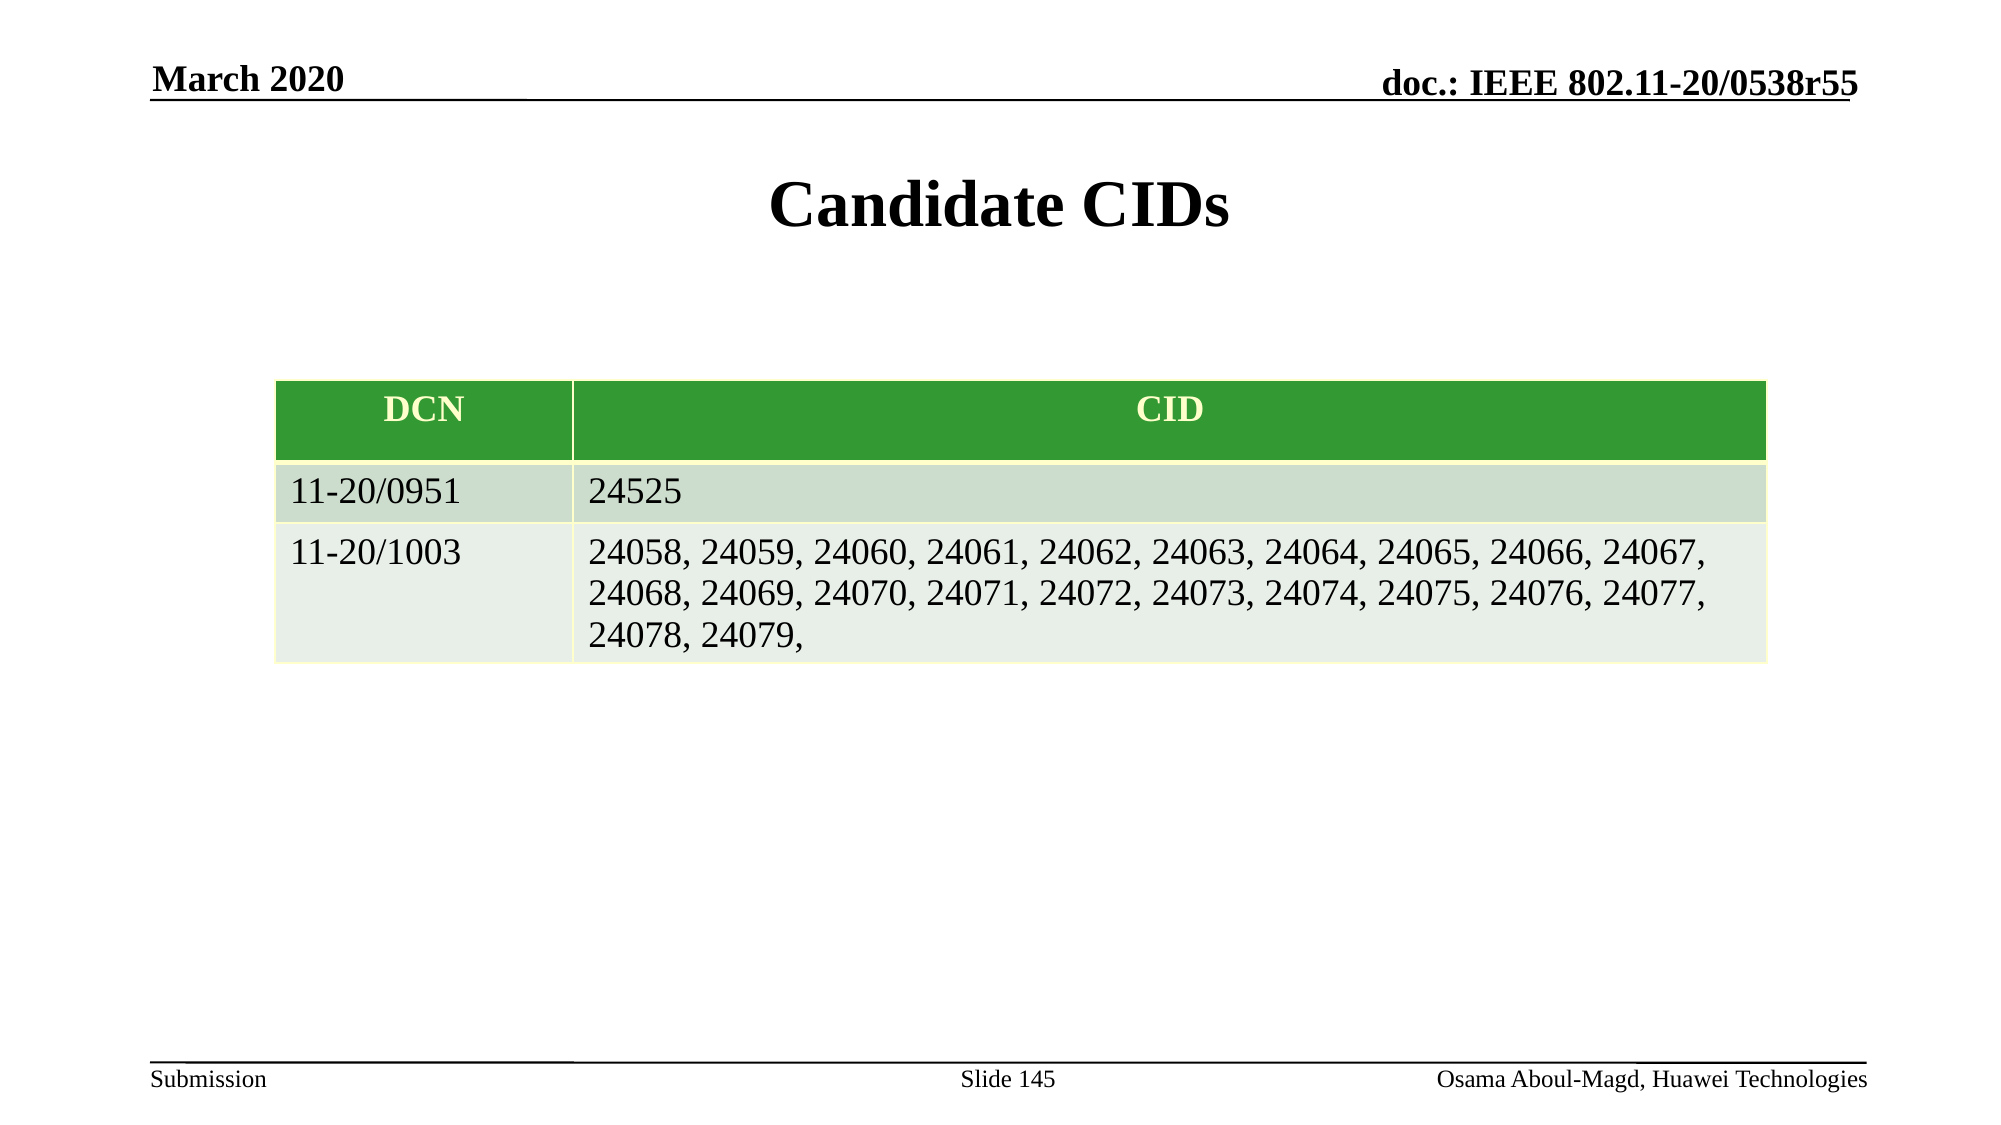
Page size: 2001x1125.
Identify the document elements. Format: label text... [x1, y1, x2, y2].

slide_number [152, 54, 563, 100]
table_cell 11-20/0951 [276, 465, 572, 522]
table_header CID [574, 381, 1766, 460]
table_cell 11-20/1003 [276, 524, 572, 662]
title Candidate CIDs [149, 112, 1850, 288]
table_header DCN [276, 381, 572, 460]
footer Osama Aboul-Magd, Huawei Technologies [1171, 1061, 1869, 1093]
table_cell 24058, 24059, 24060, 24061, 24062, 24063, 24064, 24065, 24066, 24067, 24068, 24069, 24070, 24071, 24072, 24073, 24074, 24075, 24076, 24077, 24078, 24079, [574, 524, 1766, 662]
table_cell 24525 [574, 465, 1766, 522]
slide_number Slide 145 [950, 1061, 1067, 1123]
